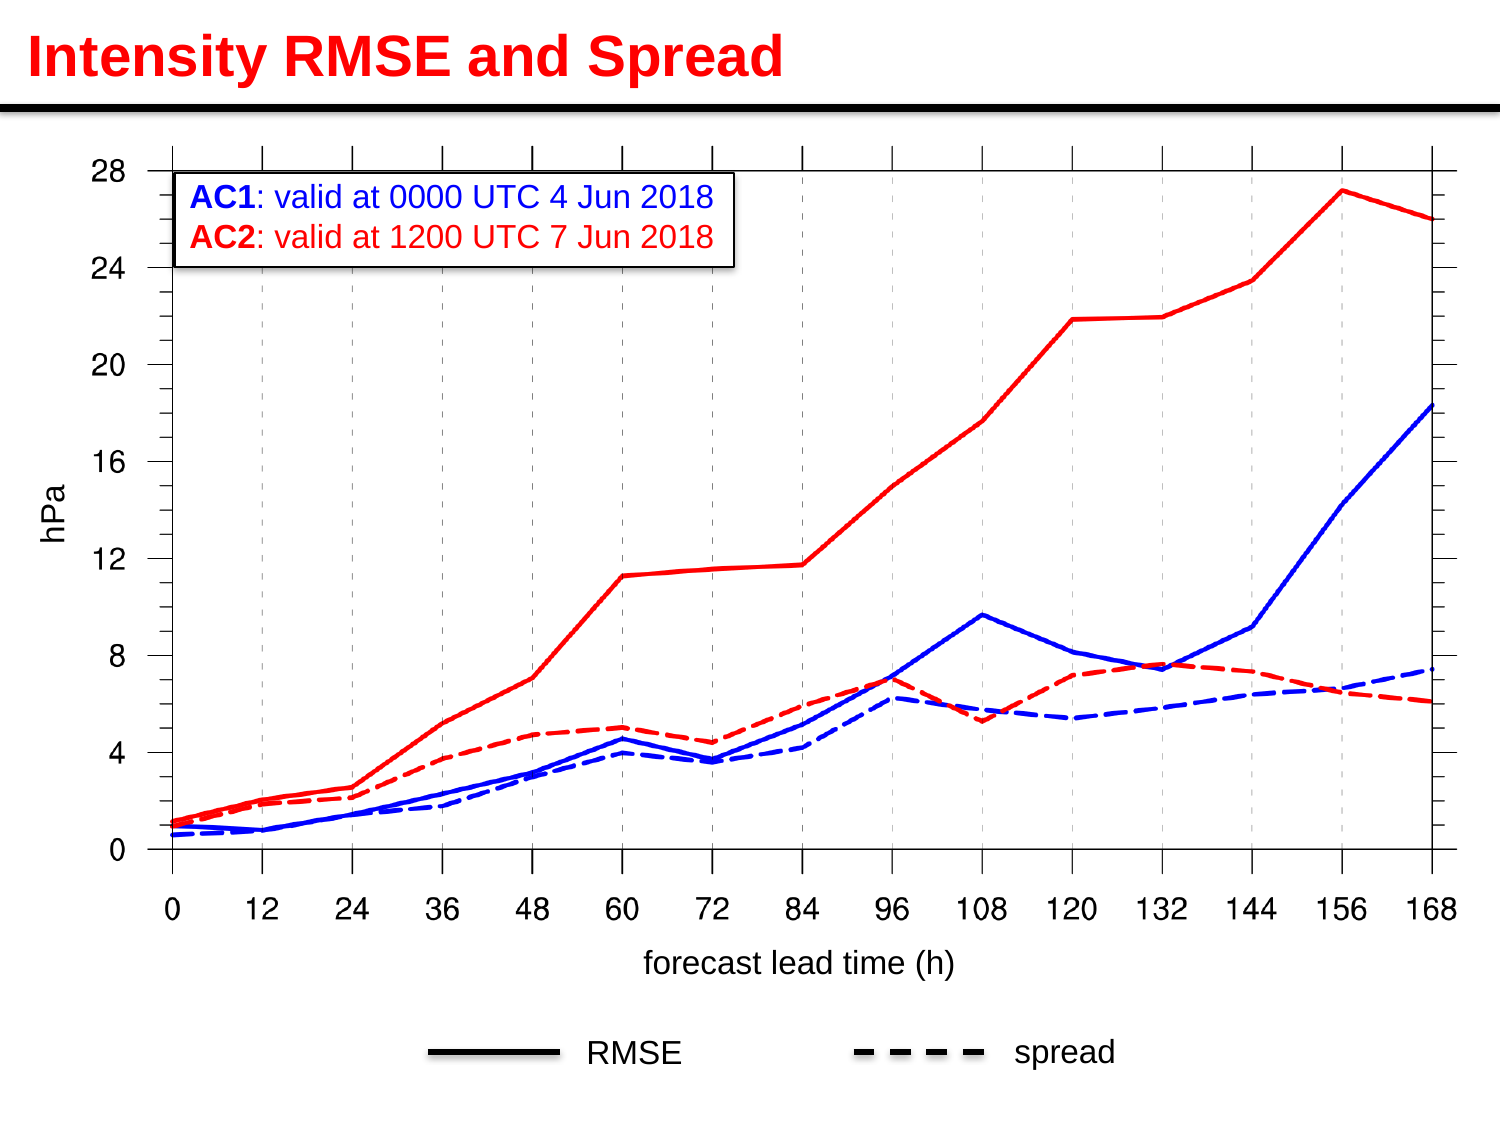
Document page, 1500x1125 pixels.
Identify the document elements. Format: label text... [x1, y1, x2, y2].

text_box Intensity RMSE and Spread [13, 0, 1465, 107]
picture [78, 133, 1469, 933]
text_box RMSE [571, 1023, 718, 1079]
text_box hPa [23, 173, 73, 856]
text_box spread [999, 1023, 1146, 1078]
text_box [174, 168, 734, 268]
text_box forecast lead time (h) [171, 939, 1438, 989]
